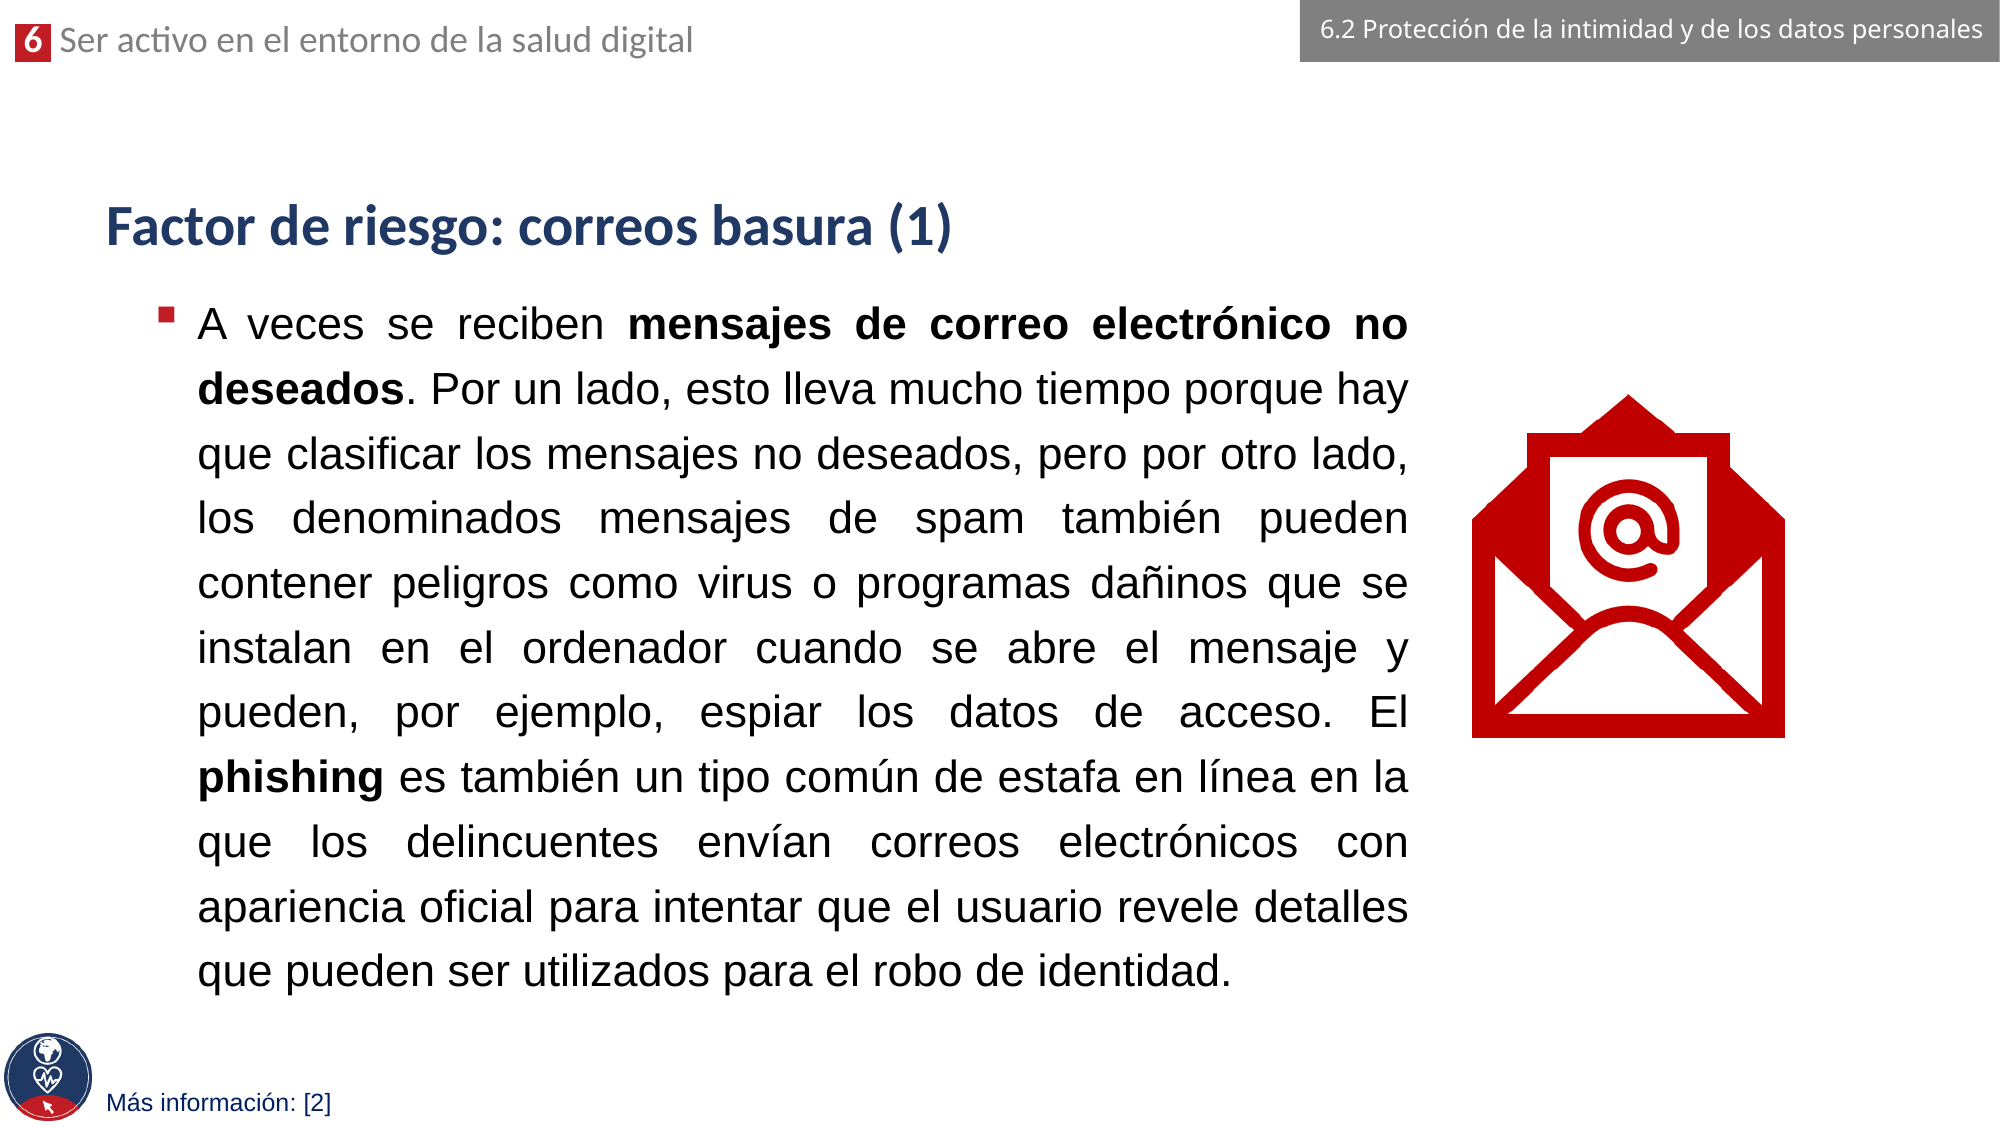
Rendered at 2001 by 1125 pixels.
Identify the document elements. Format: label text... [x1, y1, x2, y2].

text_box 6.2 Protección de la intimidad y de los datos personales [1299, 0, 2000, 62]
title Factor de riesgo: correos basura (1) [91, 177, 1906, 277]
picture [4, 1033, 92, 1121]
text_box Más información: [2] [91, 1079, 1564, 1125]
picture [1439, 377, 1816, 754]
text_box A veces se reciben mensajes de correo electrónico no deseados. Por un lado, esto lleva mucho tiempo porque hay que clasificar los mensajes no deseados, pero por otro lado, los denominados mensajes de spam también pueden contener peligros como virus o programas dañinos que se instalan en el ordenador cuando se abre el mensaje y pueden, por ejemplo, espiar los datos de acceso. El phishing es también un tipo común de estafa en línea en la que los delincuentes envían correos electrónicos con apariencia oficial para intentar que el usuario revele detalles que pueden ser utilizados para el robo de identidad. [139, 276, 1425, 1014]
